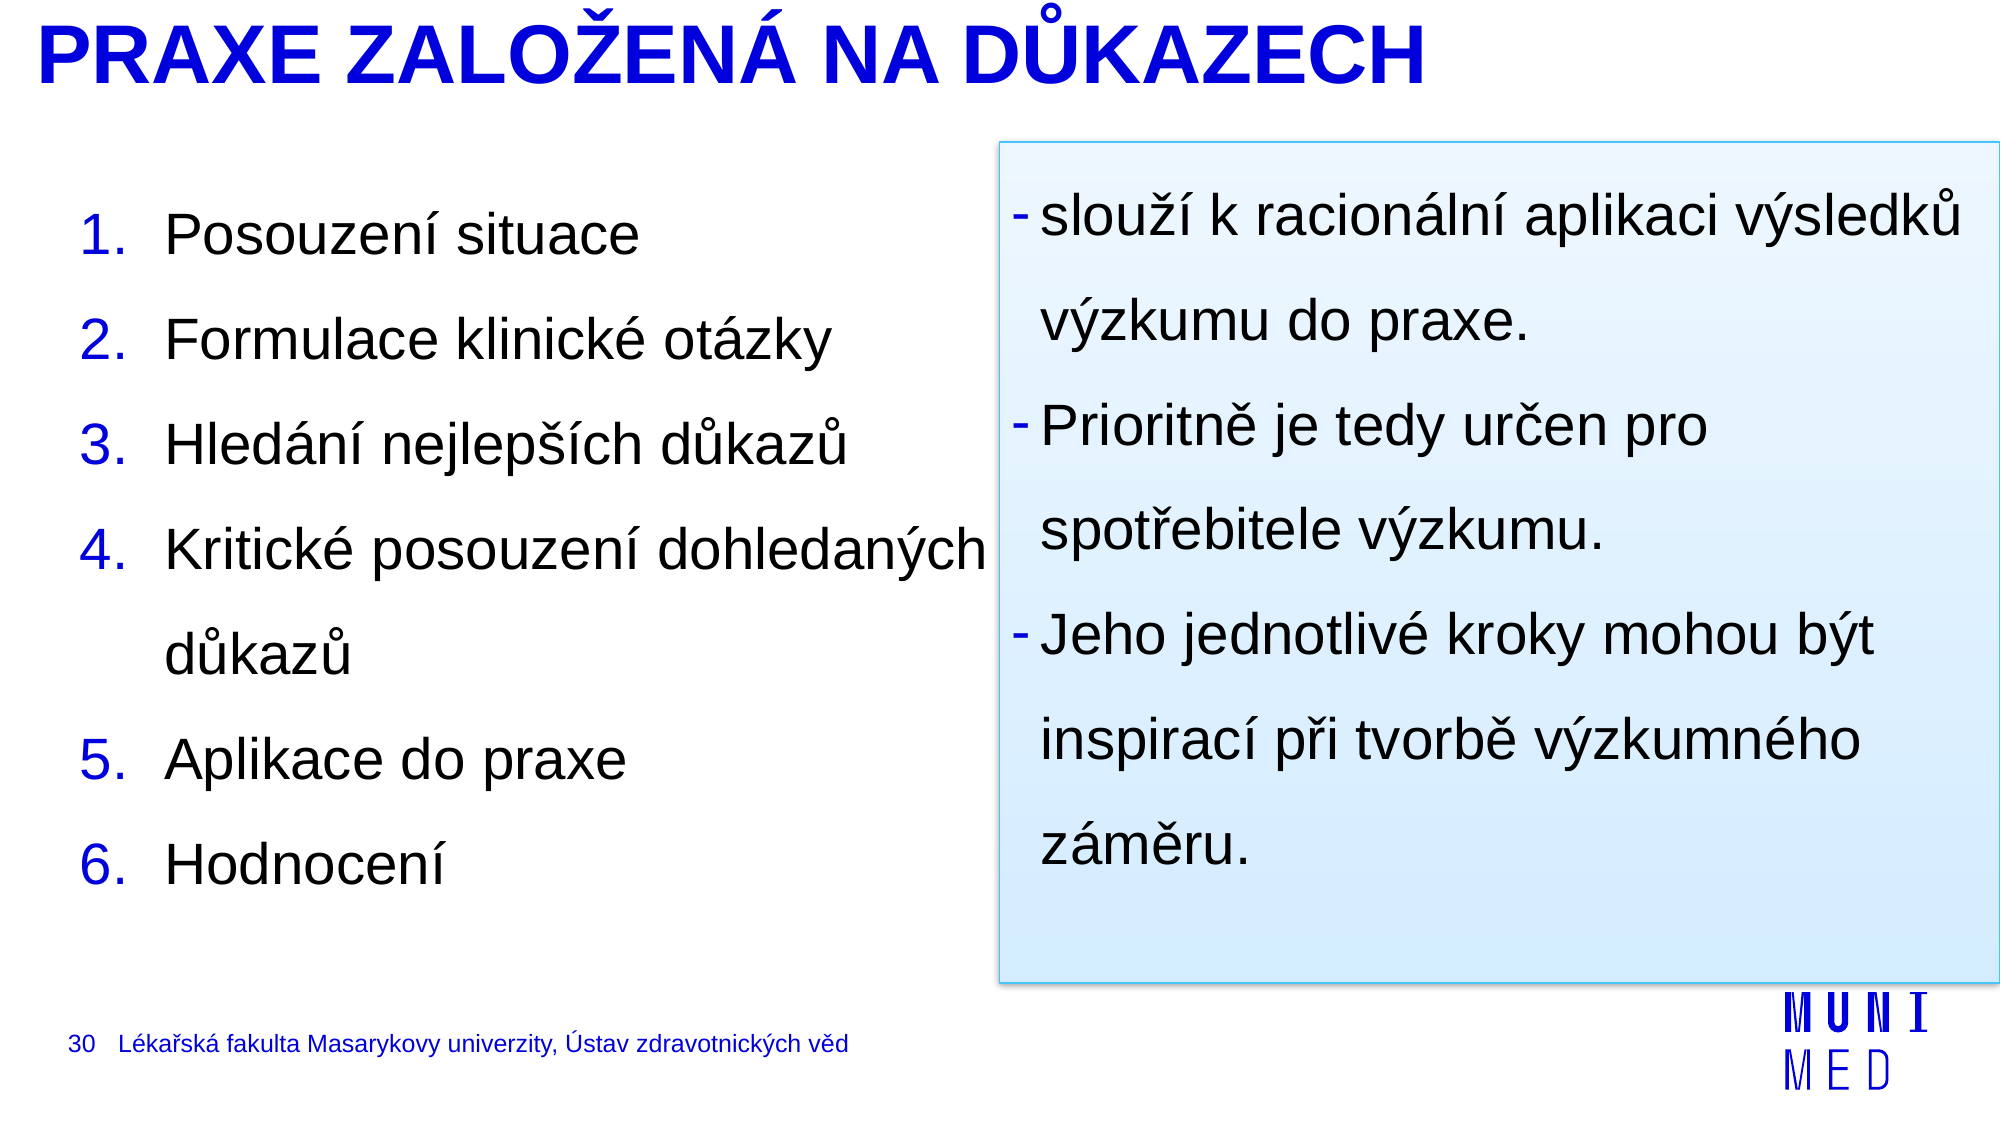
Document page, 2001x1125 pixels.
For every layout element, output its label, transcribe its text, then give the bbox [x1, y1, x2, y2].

footer Lékařská fakulta Masarykovy univerzity, Ústav zdravotnických věd [118, 1021, 1418, 1063]
slide_number 30 [67, 1021, 110, 1063]
text_box PRAXE ZALOŽENÁ NA DŮKAZECH [36, 17, 2000, 128]
list slouží k racionální aplikaci výsledků výzkumu do praxe. Prioritně je tedy určen pro spotřebitele výzkumu. Jeho jednotlivé kroky mohou být inspirací při tvorbě výzkumného záměru. [999, 141, 2000, 984]
text_box Posouzení situace Formulace klinické otázky Hledání nejlepších důkazů Kritické posouzení dohledaných důkazů Aplikace do praxe Hodnocení [67, 161, 1000, 1003]
